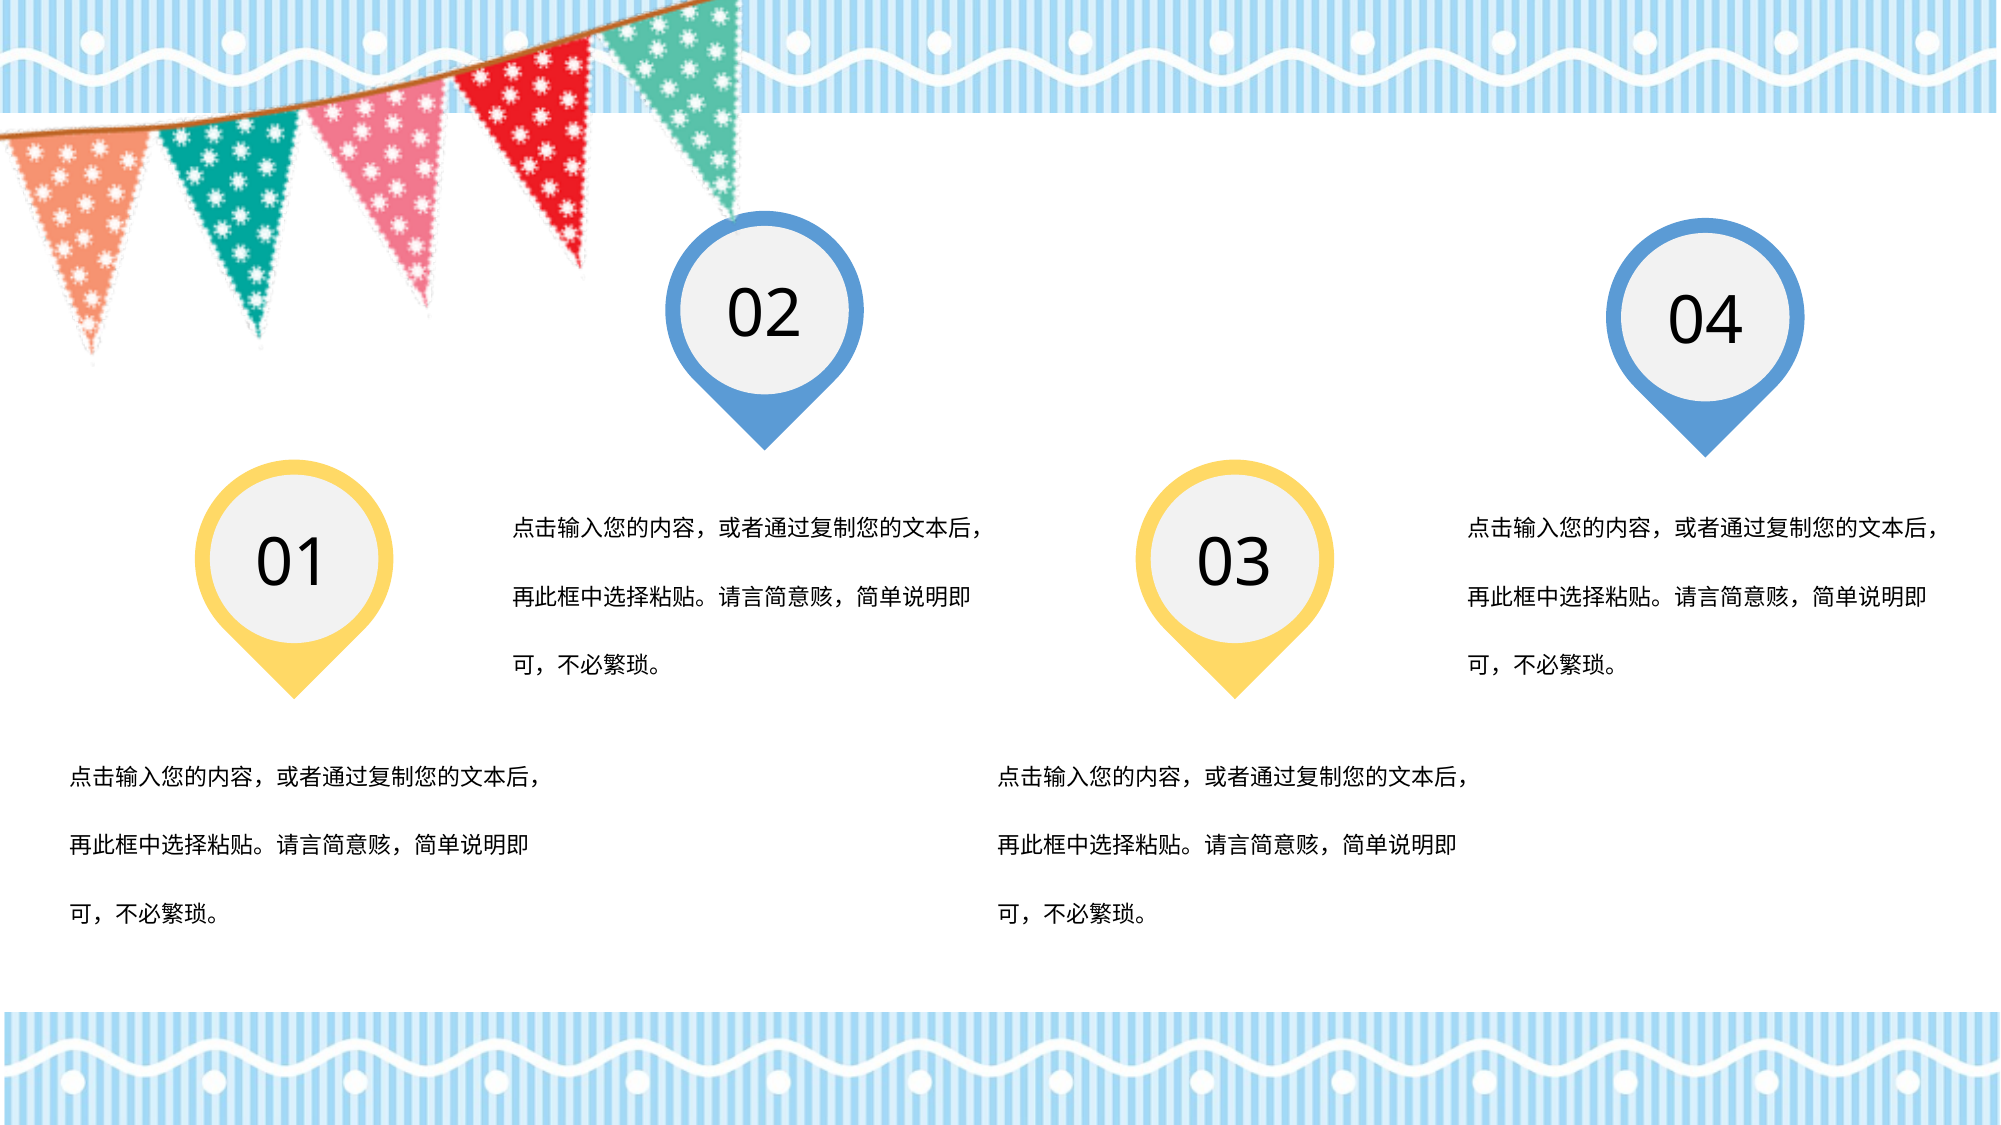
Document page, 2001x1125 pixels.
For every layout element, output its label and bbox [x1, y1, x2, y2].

picture [36, 0, 788, 381]
text_box [0, 0, 2000, 1125]
